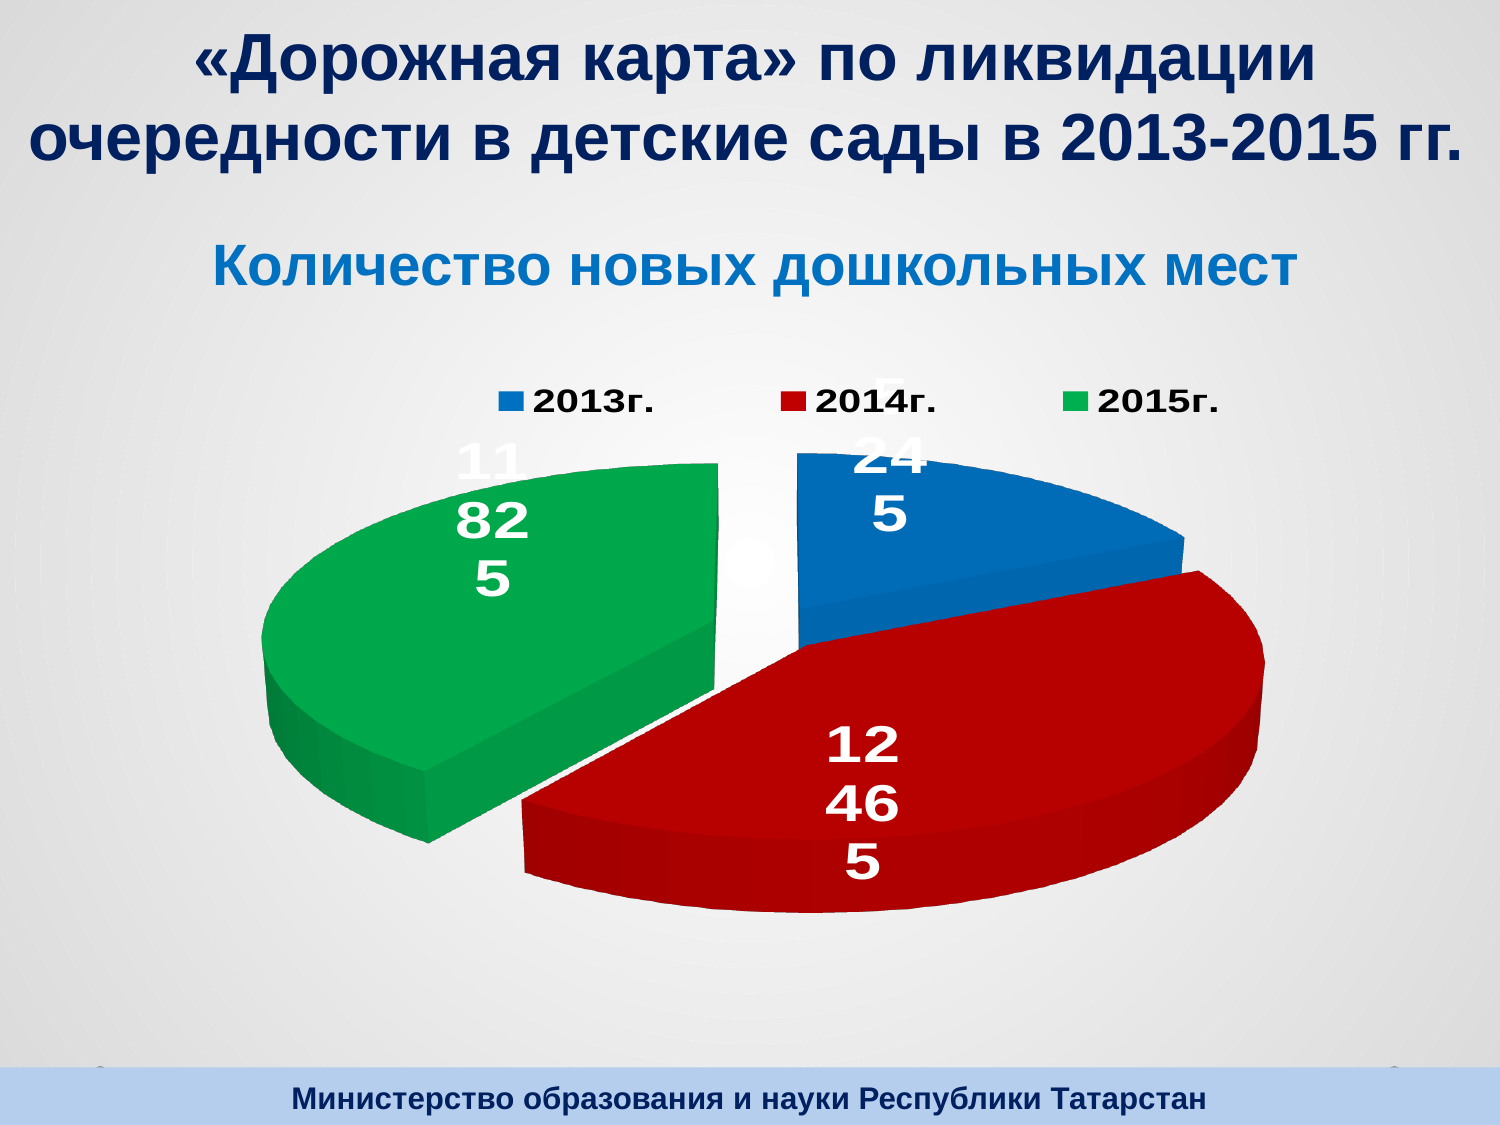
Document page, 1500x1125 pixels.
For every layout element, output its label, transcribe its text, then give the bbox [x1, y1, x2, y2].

title «Дорожная карта» по ликвидации очередности в детские сады в 2013-2015 гг. [5, 0, 1500, 186]
chart [130, 299, 1407, 1039]
text_box Количество новых дошкольных мест [194, 219, 1317, 292]
